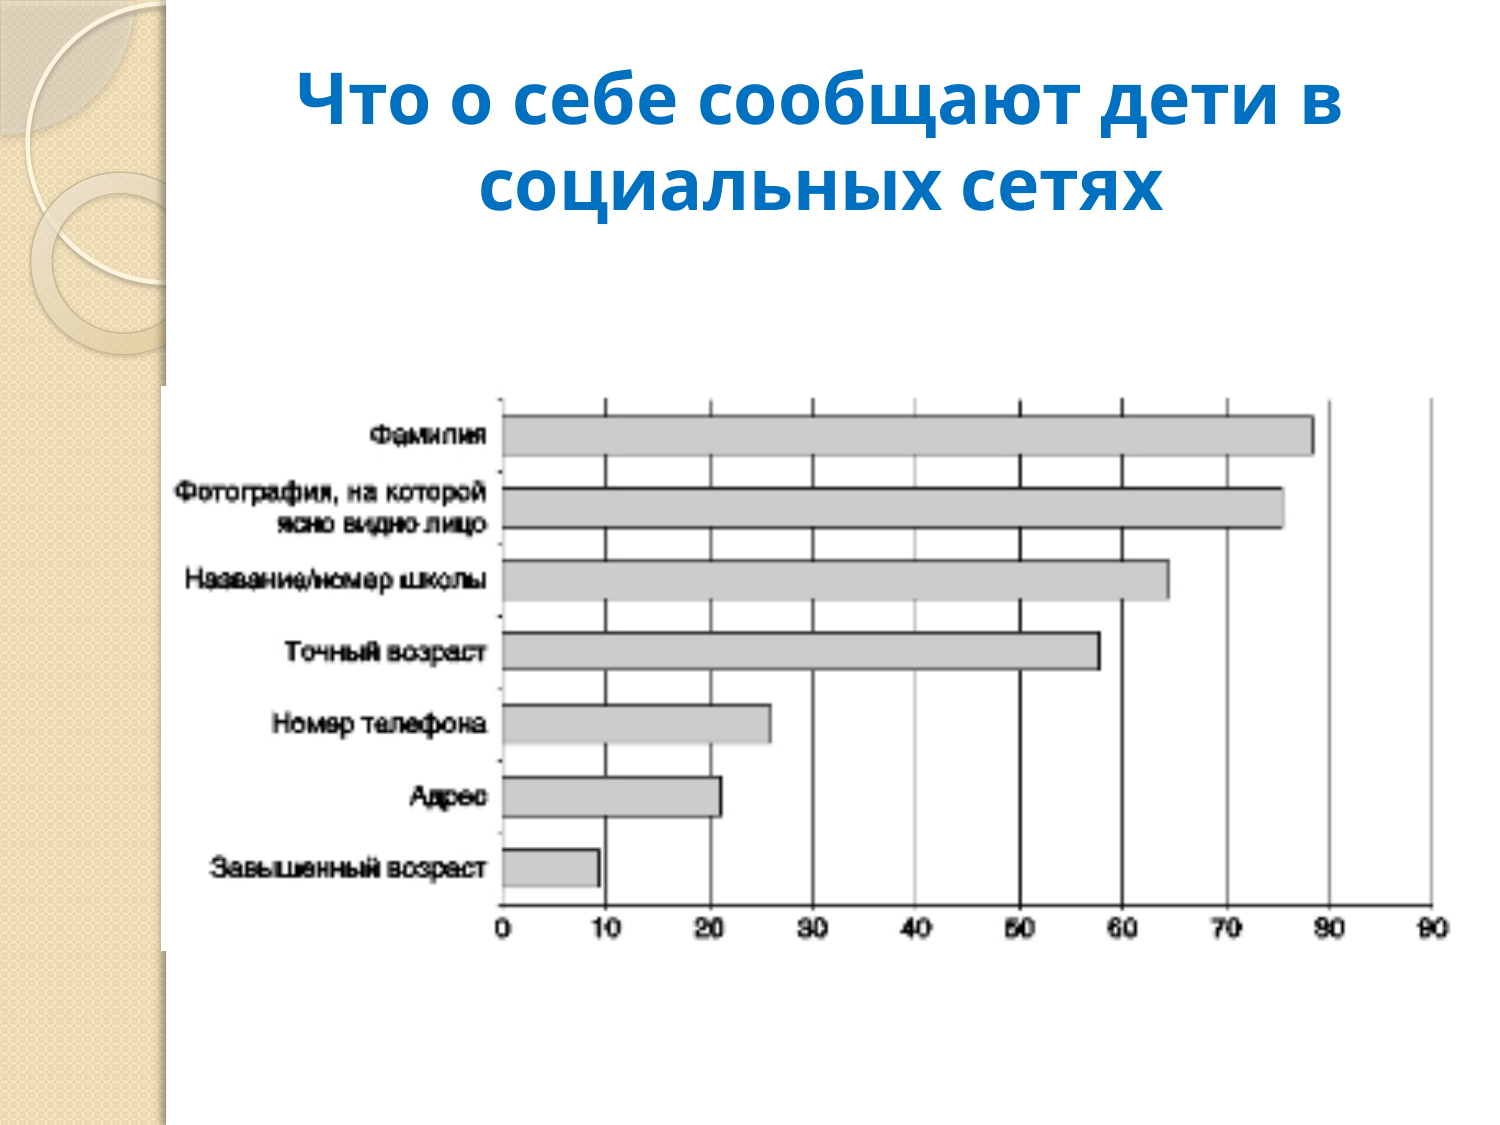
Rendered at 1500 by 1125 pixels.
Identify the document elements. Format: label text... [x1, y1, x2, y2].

picture [161, 386, 1477, 952]
title Что о себе сообщают дети в социальных сетях [175, 45, 1466, 233]
